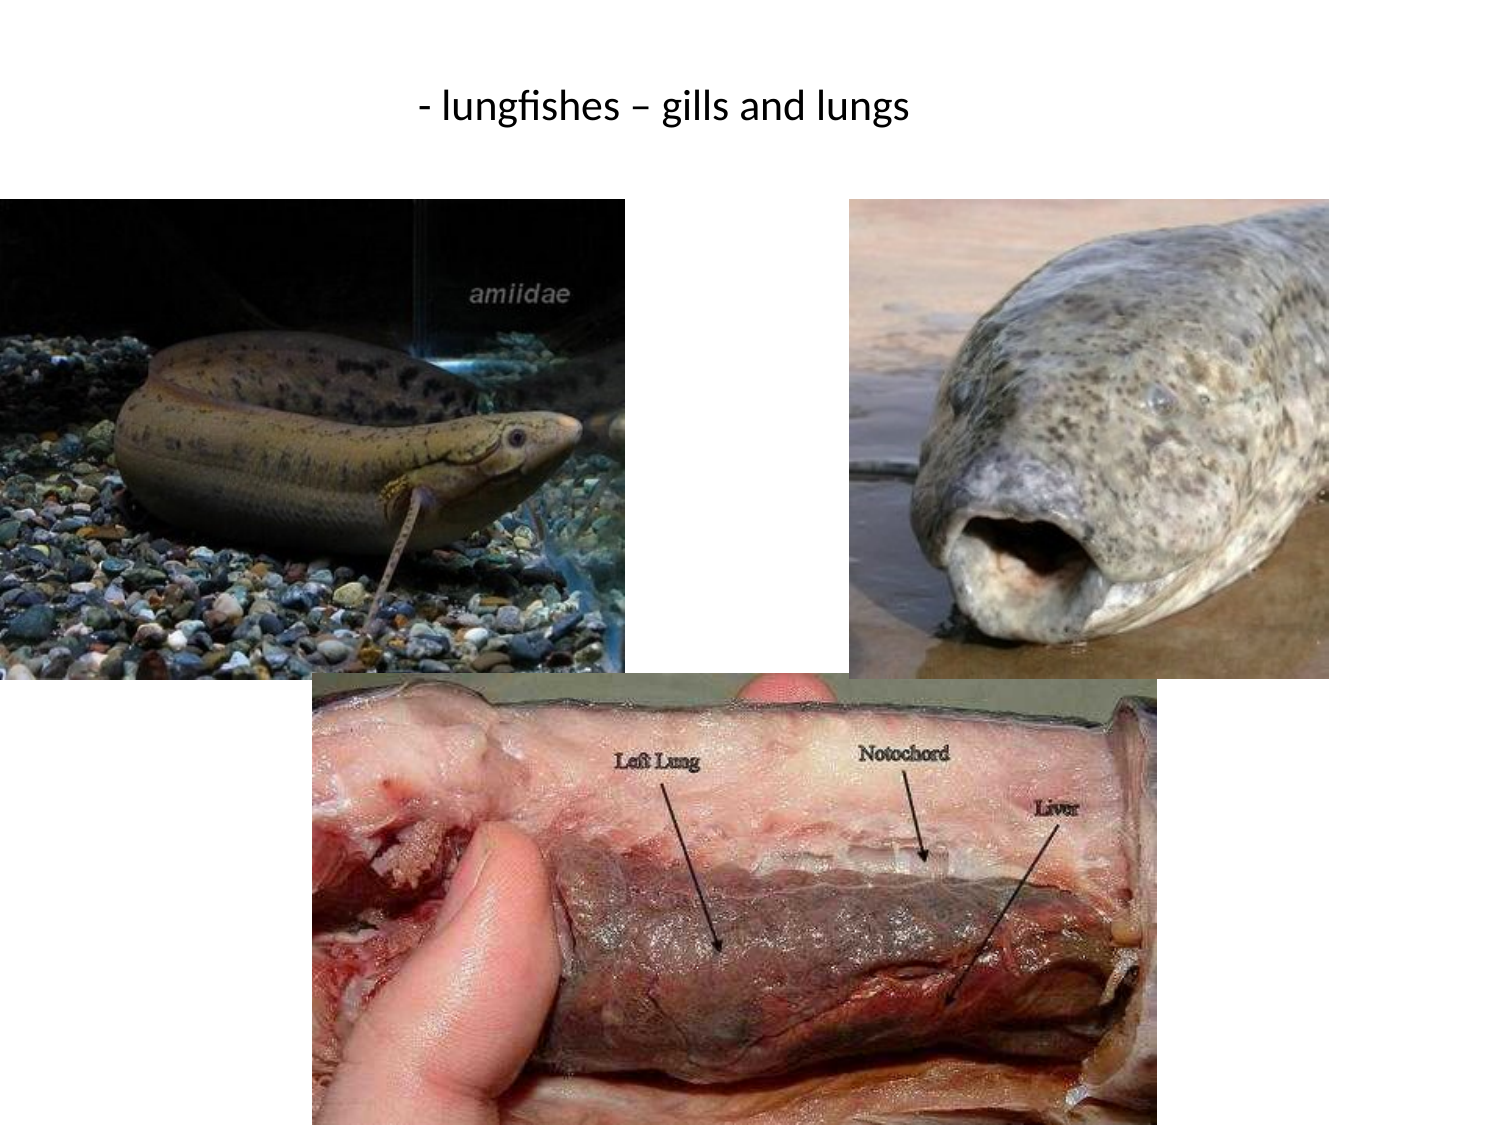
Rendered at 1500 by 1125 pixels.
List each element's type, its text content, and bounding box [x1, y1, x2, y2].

list - lungfishes – gills and lungs [75, 75, 1425, 300]
picture [0, 199, 1329, 1125]
